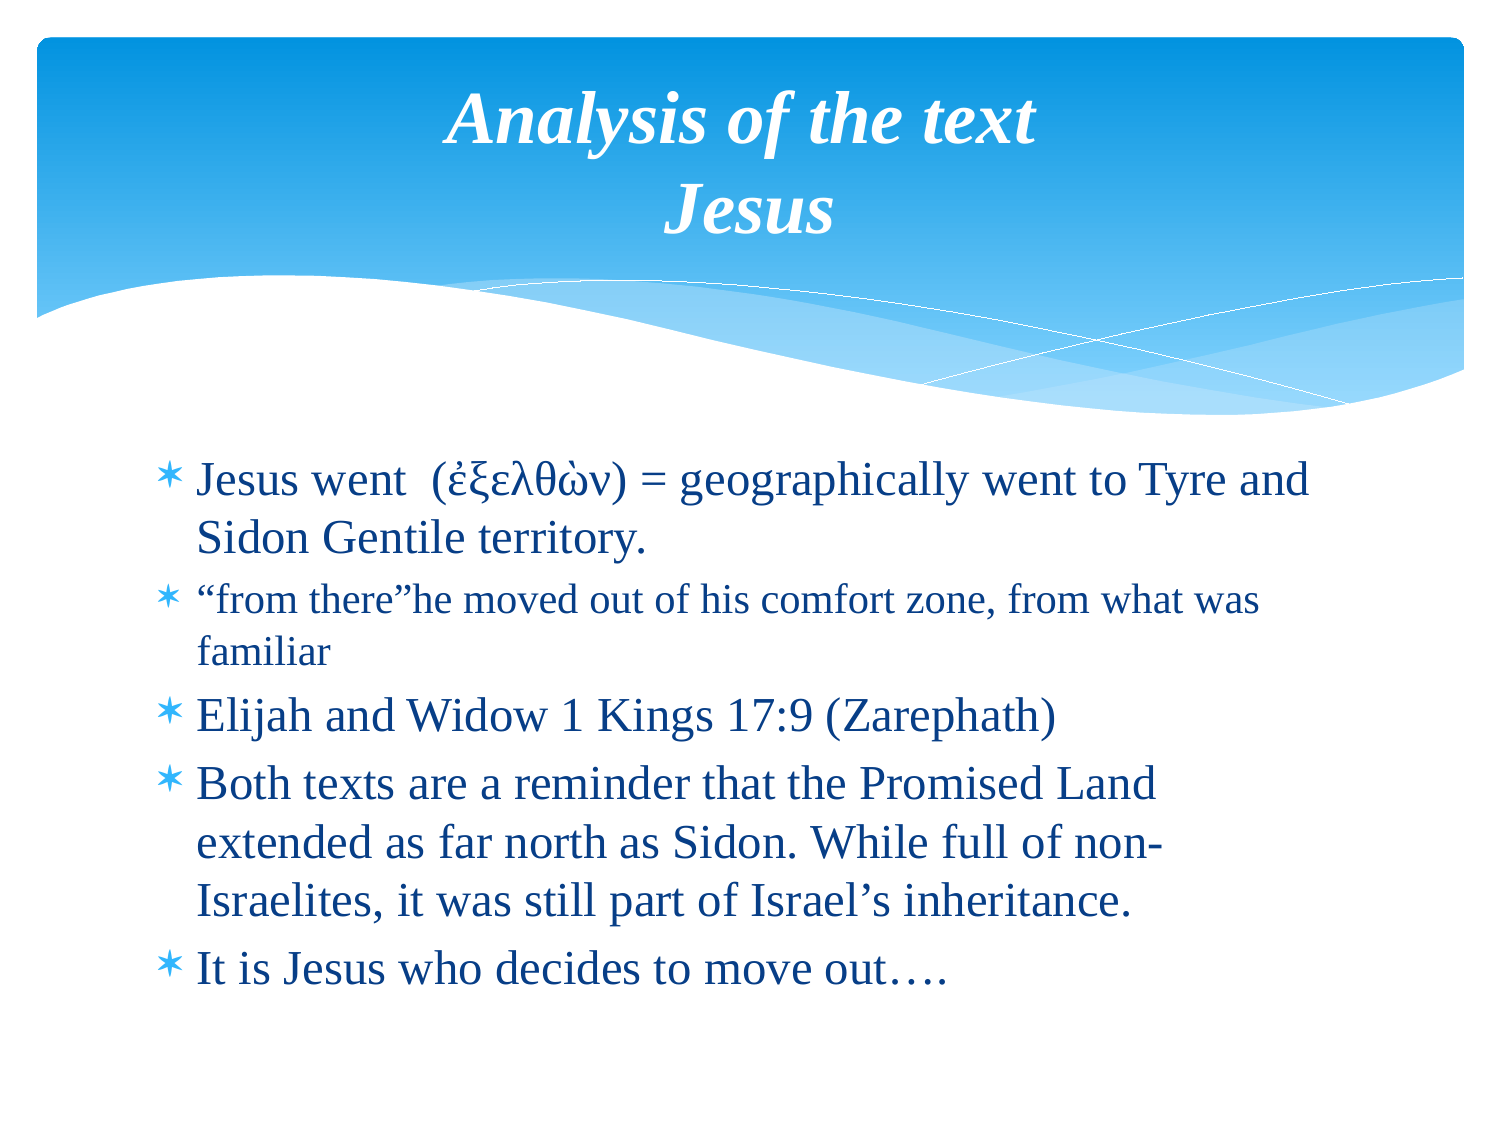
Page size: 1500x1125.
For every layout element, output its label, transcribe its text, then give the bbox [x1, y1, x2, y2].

list Jesus went (ἐξελθὼν) = geographically went to Tyre and Sidon Gentile territory. “from there”he moved out of his comfort zone, from what was familiar Elijah and Widow 1 Kings 17:9 (Zarephath) Both texts are a reminder that the Promised Land extended as far north as Sidon. While full of non- Israelites, it was still part of Israel’s inheritance. It is Jesus who decides to move out…. [143, 438, 1359, 1005]
title Analysis of the text Jesus [75, 55, 1425, 261]
